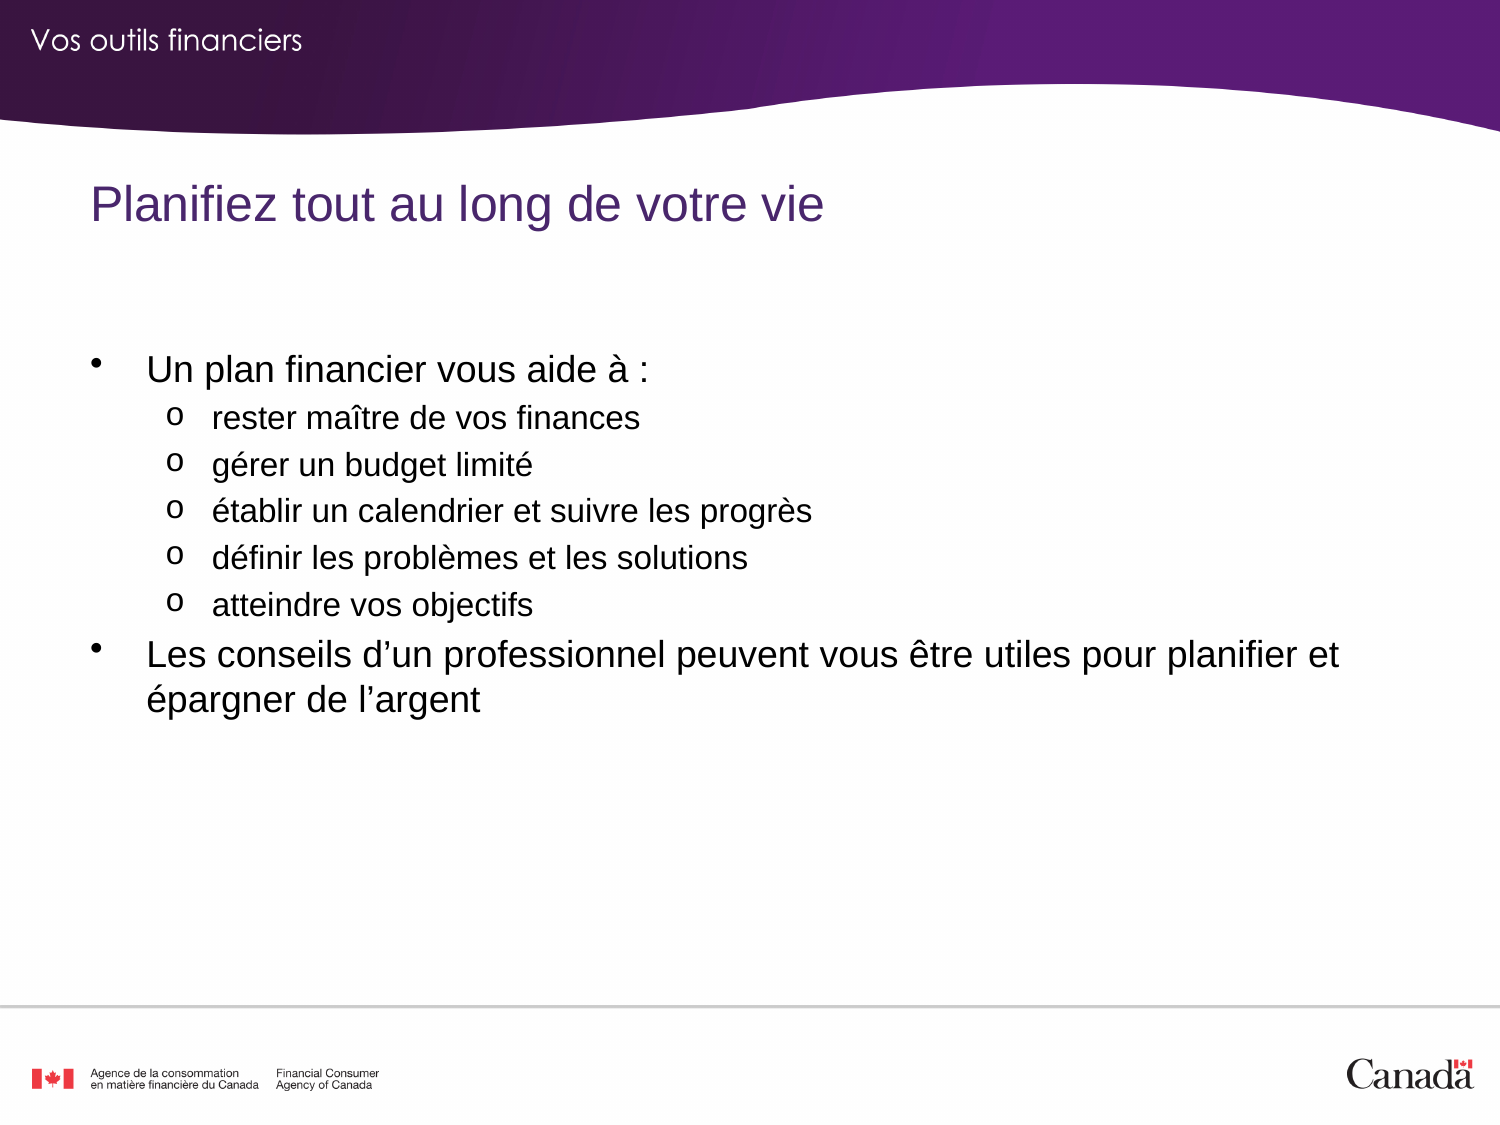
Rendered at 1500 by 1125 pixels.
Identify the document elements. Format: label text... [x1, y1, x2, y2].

title Planifiez tout au long de votre vie [75, 164, 1211, 306]
picture [0, 0, 1500, 1125]
list Un plan financier vous aide à : rester maître de vos finances gérer un budget limité établir un calendrier et suivre les progrès définir les problèmes et les solutions atteindre vos objectifs Les conseils d’un professionnel peuvent vous être utiles pour planifier et épargner de l’argent [75, 337, 1425, 987]
